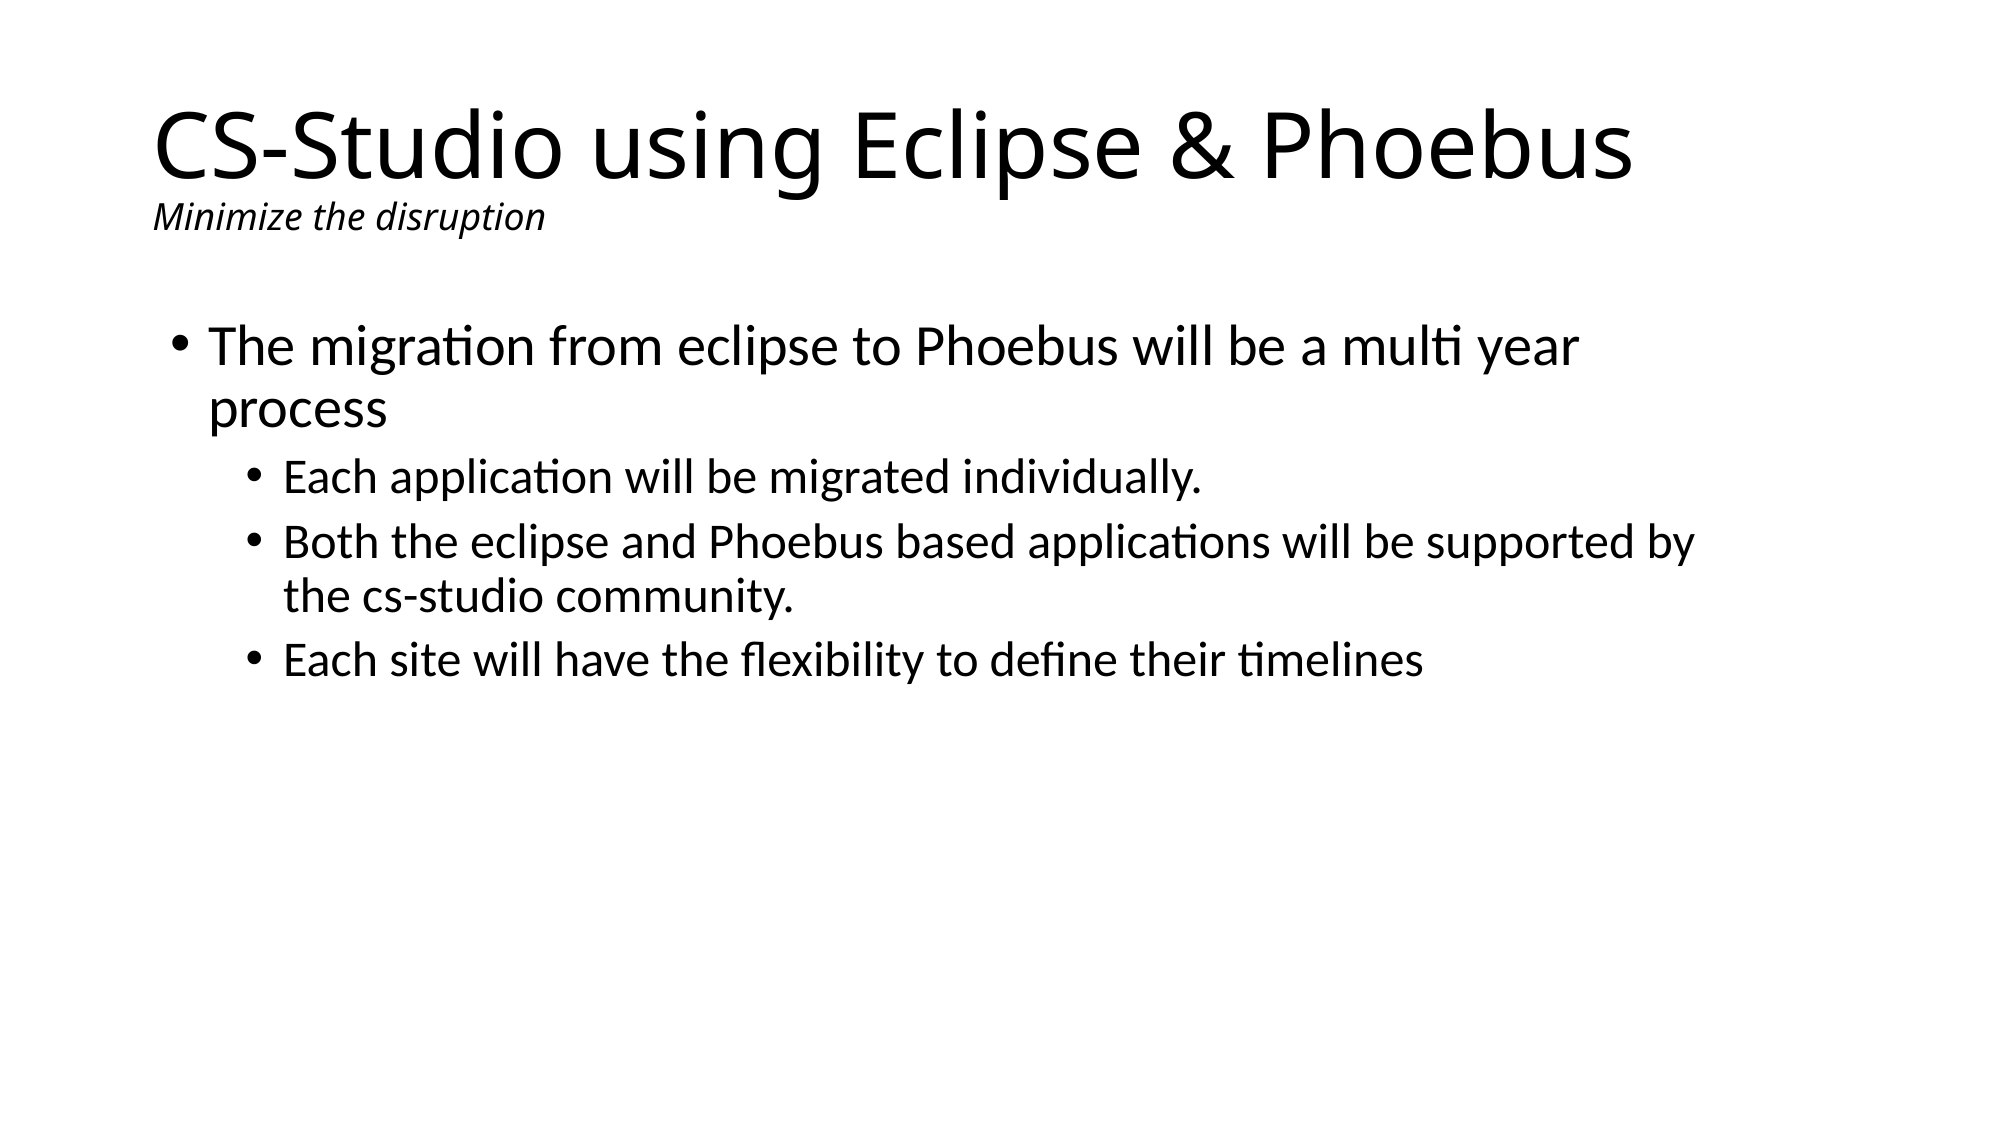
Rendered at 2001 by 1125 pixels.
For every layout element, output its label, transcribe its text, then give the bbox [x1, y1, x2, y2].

list The migration from eclipse to Phoebus will be a multi year process Each application will be migrated individually. Both the eclipse and Phoebus based applications will be supported by the cs-studio community. Each site will have the flexibility to define their timelines [155, 307, 1785, 949]
title CS-Studio using Eclipse & Phoebus Minimize the disruption [137, 59, 1863, 278]
